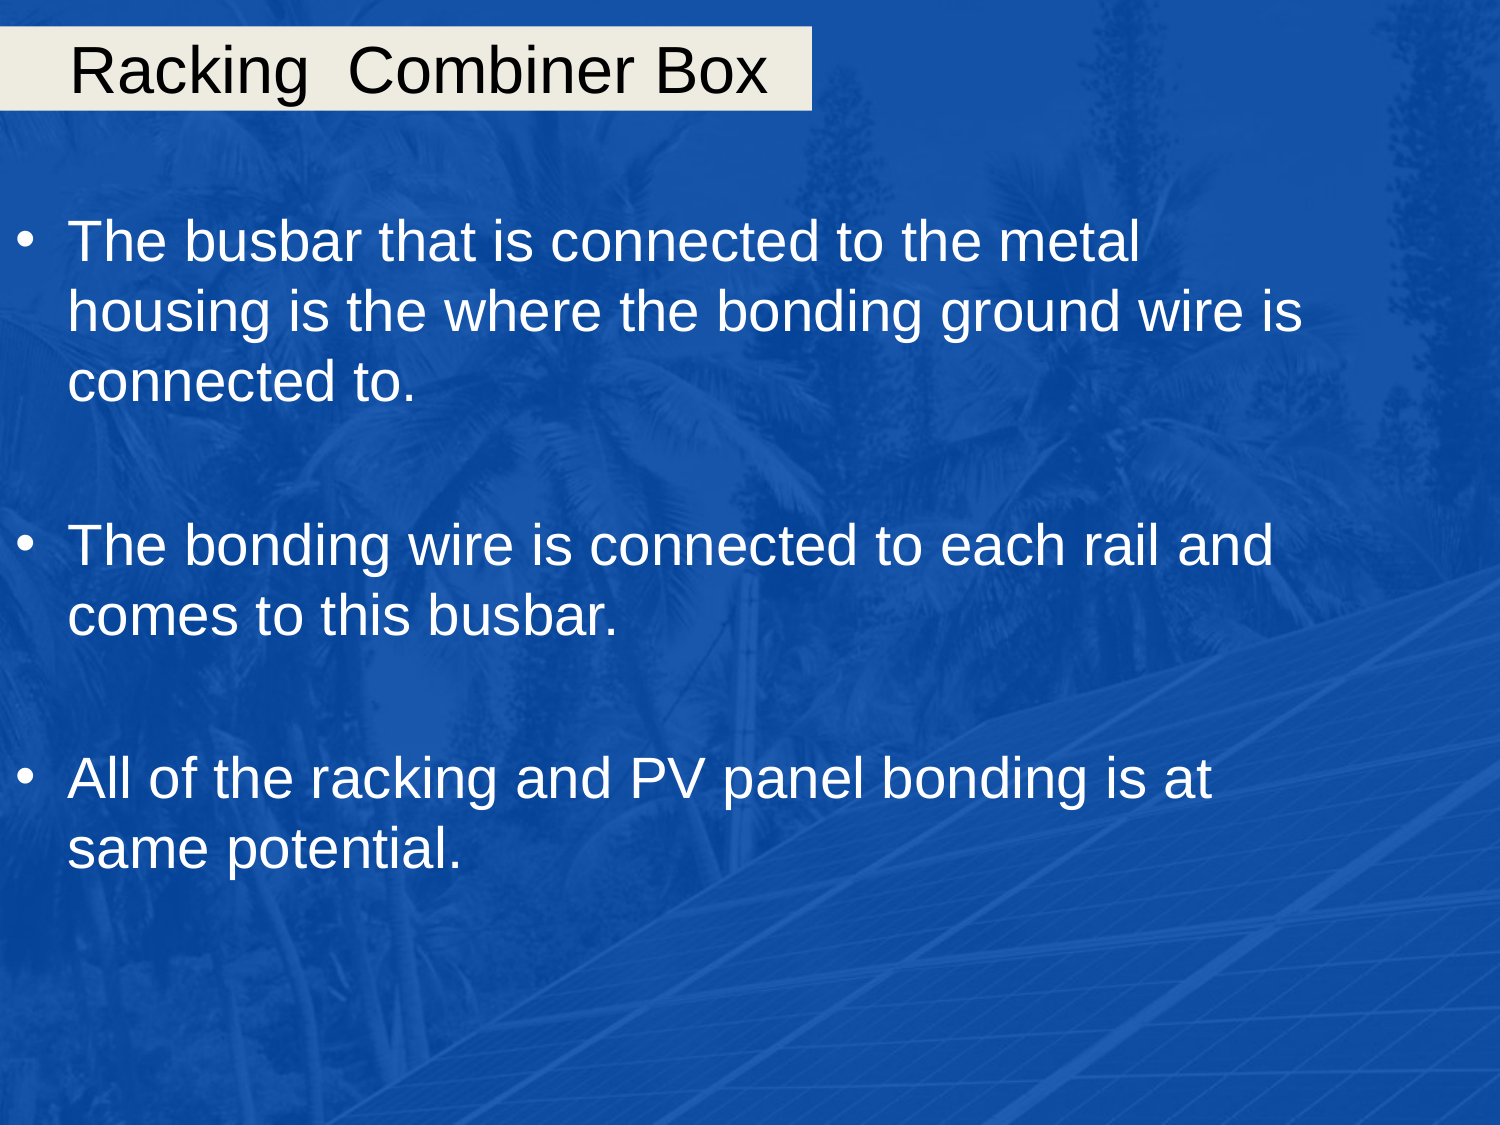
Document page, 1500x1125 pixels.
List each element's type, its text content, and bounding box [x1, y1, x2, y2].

list The busbar that is connected to the metal housing is the where the bonding ground wire is connected to. The bonding wire is connected to each rail and comes to this busbar. All of the racking and PV panel bonding is at same potential. Symbol for an inverter. [0, 196, 1344, 968]
picture [0, 0, 1500, 1125]
title Racking Combiner Box [24, 11, 816, 123]
